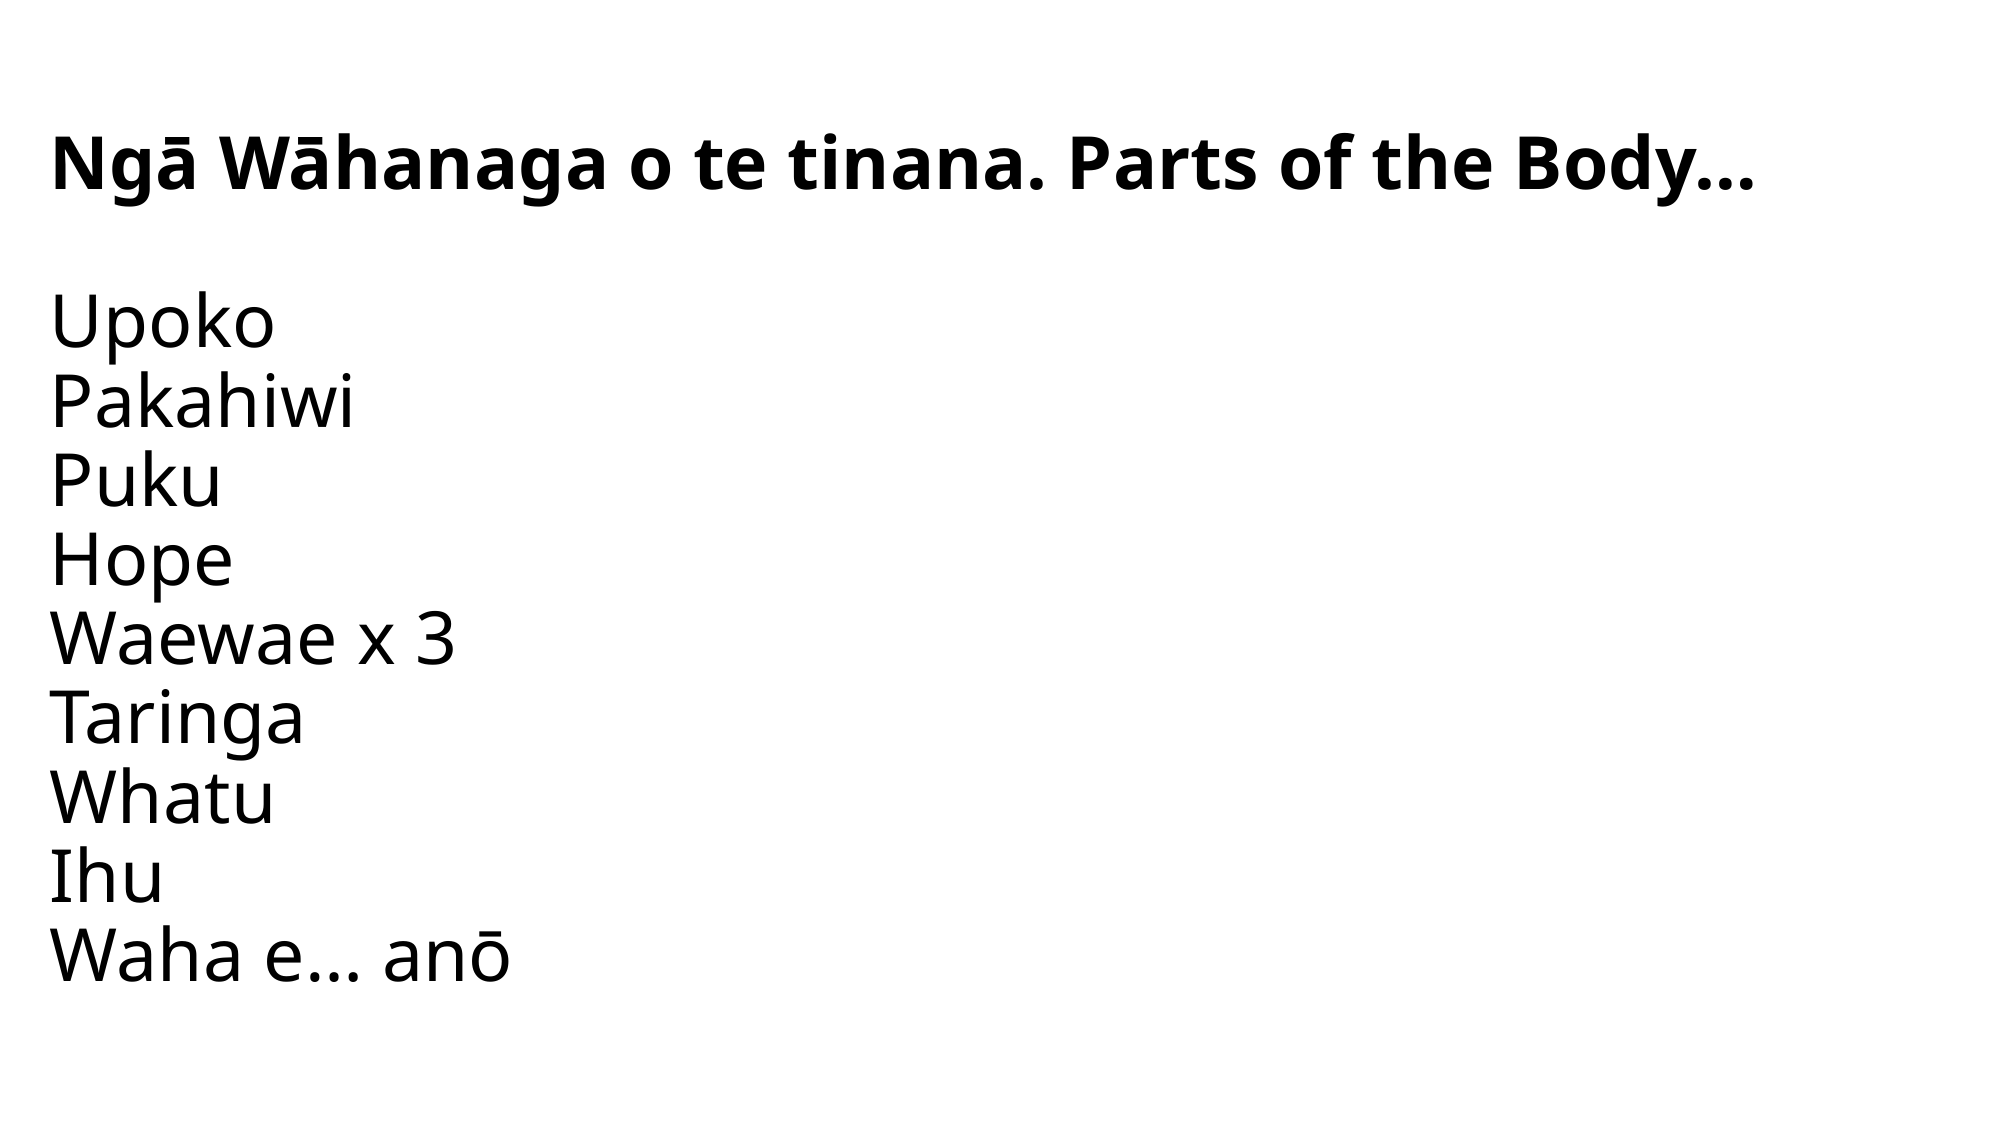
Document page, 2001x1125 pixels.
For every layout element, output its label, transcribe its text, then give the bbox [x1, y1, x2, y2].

title Ngā Wāhanaga o te tinana. Parts of the Body… Upoko Pakahiwi Puku Hope Waewae x 3 Taringa Whatu Ihu Waha e… anō [34, 34, 1968, 1098]
